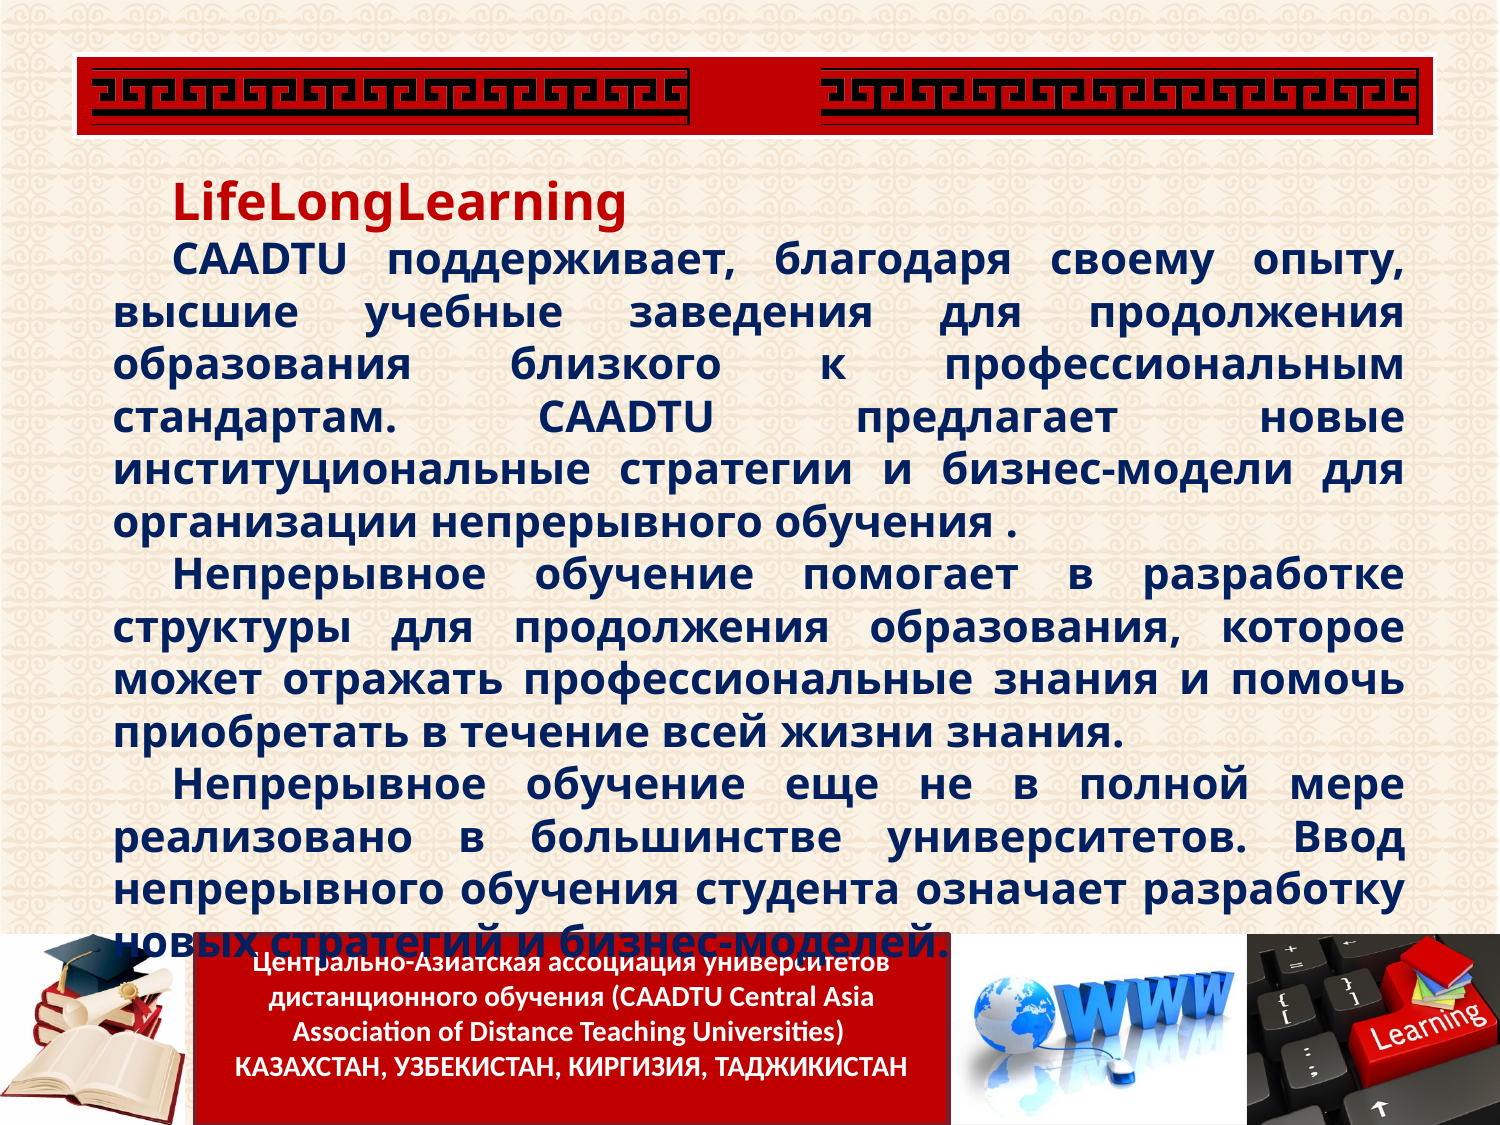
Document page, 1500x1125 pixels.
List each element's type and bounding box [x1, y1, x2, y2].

picture [0, 0, 1500, 934]
text_box [0, 934, 1500, 1125]
text_box [74, 54, 1436, 138]
